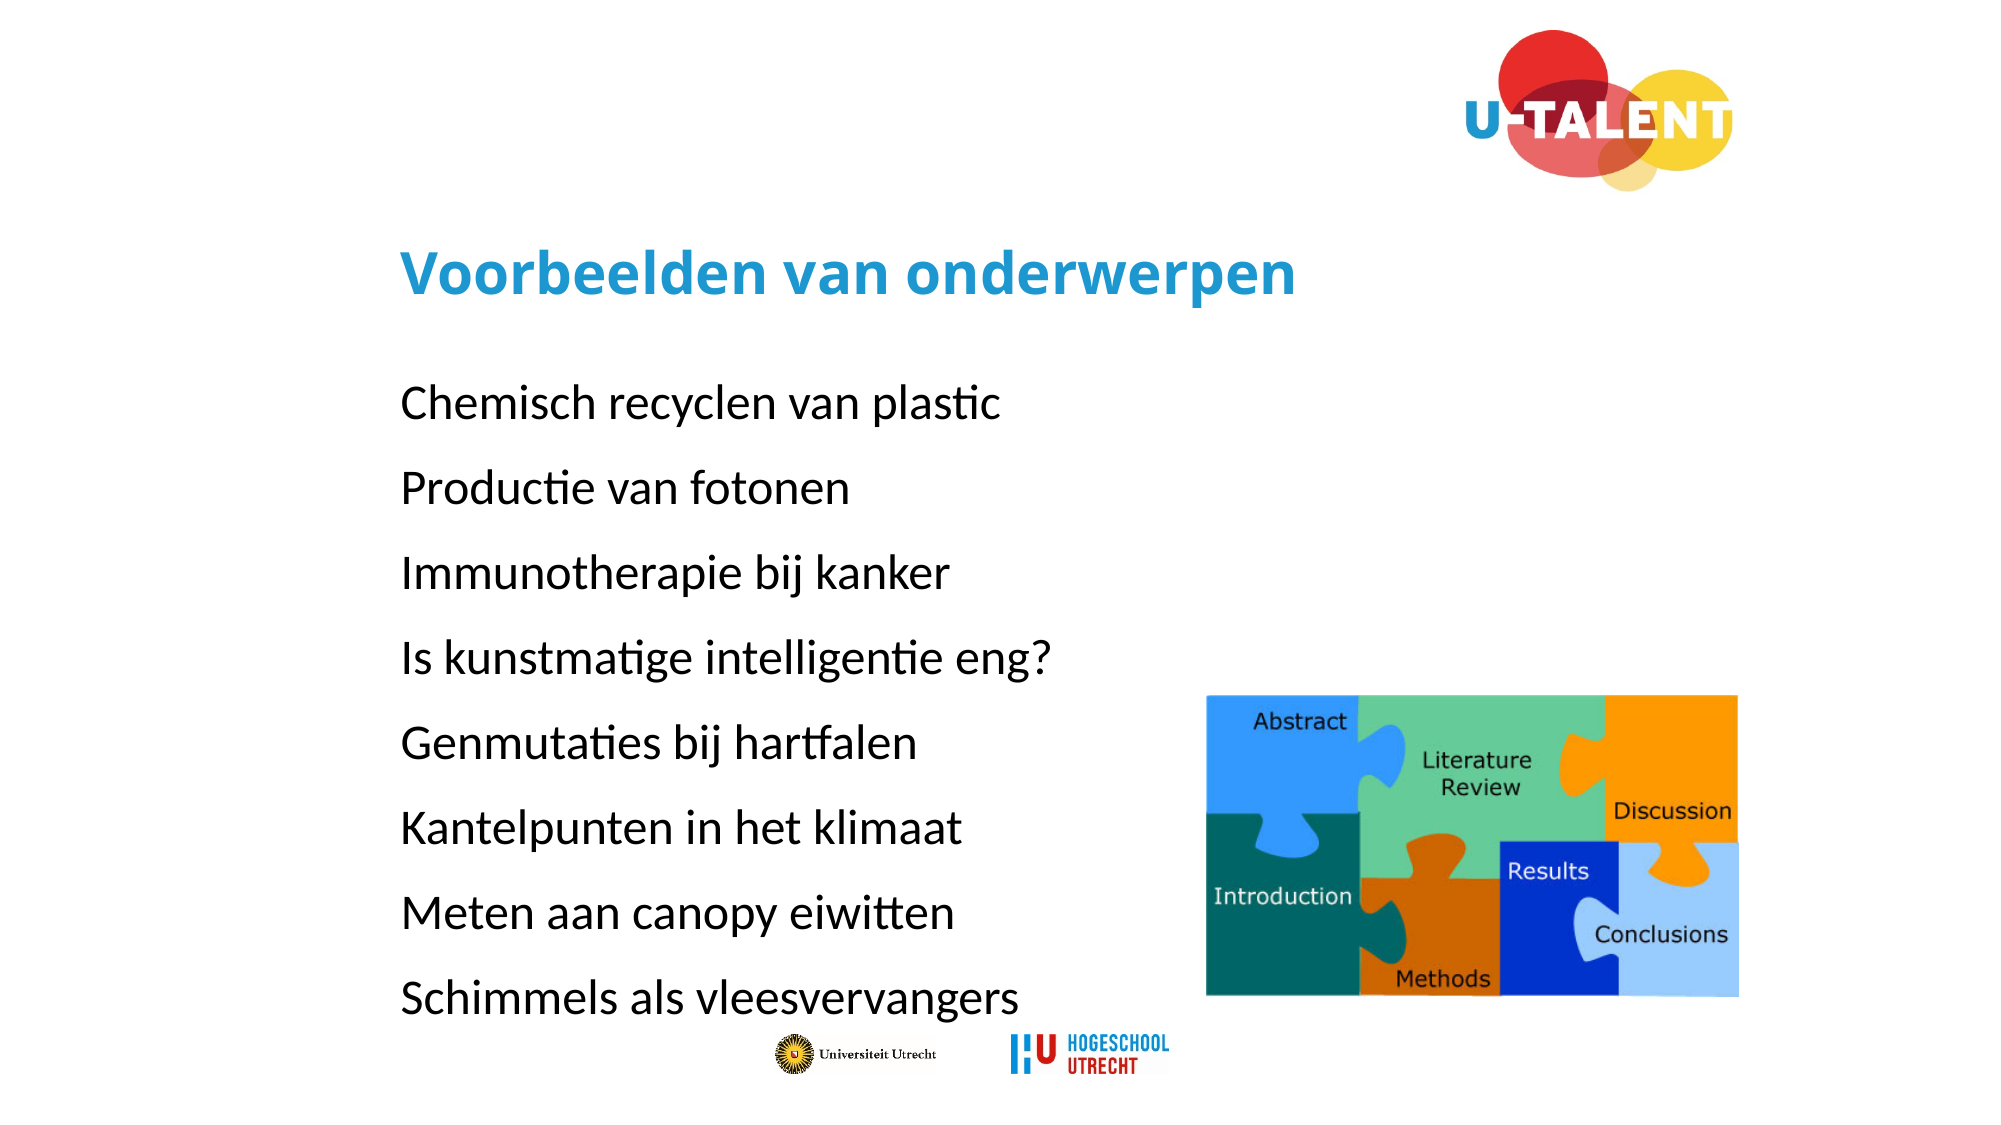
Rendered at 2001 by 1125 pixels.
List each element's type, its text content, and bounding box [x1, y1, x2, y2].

picture [775, 1034, 936, 1074]
picture [1206, 695, 1739, 997]
text_box Chemisch recyclen van plastic Productie van fotonen Immunotherapie bij kanker Is kunstmatige intelligentie eng? Genmutaties bij hartfalen Kantelpunten in het klimaat Meten aan canopy eiwitten Schimmels als vleesvervangers [385, 361, 1473, 1032]
picture [1441, 30, 1733, 197]
picture [1011, 1034, 1169, 1074]
text_box Voorbeelden van onderwerpen [385, 228, 1615, 314]
